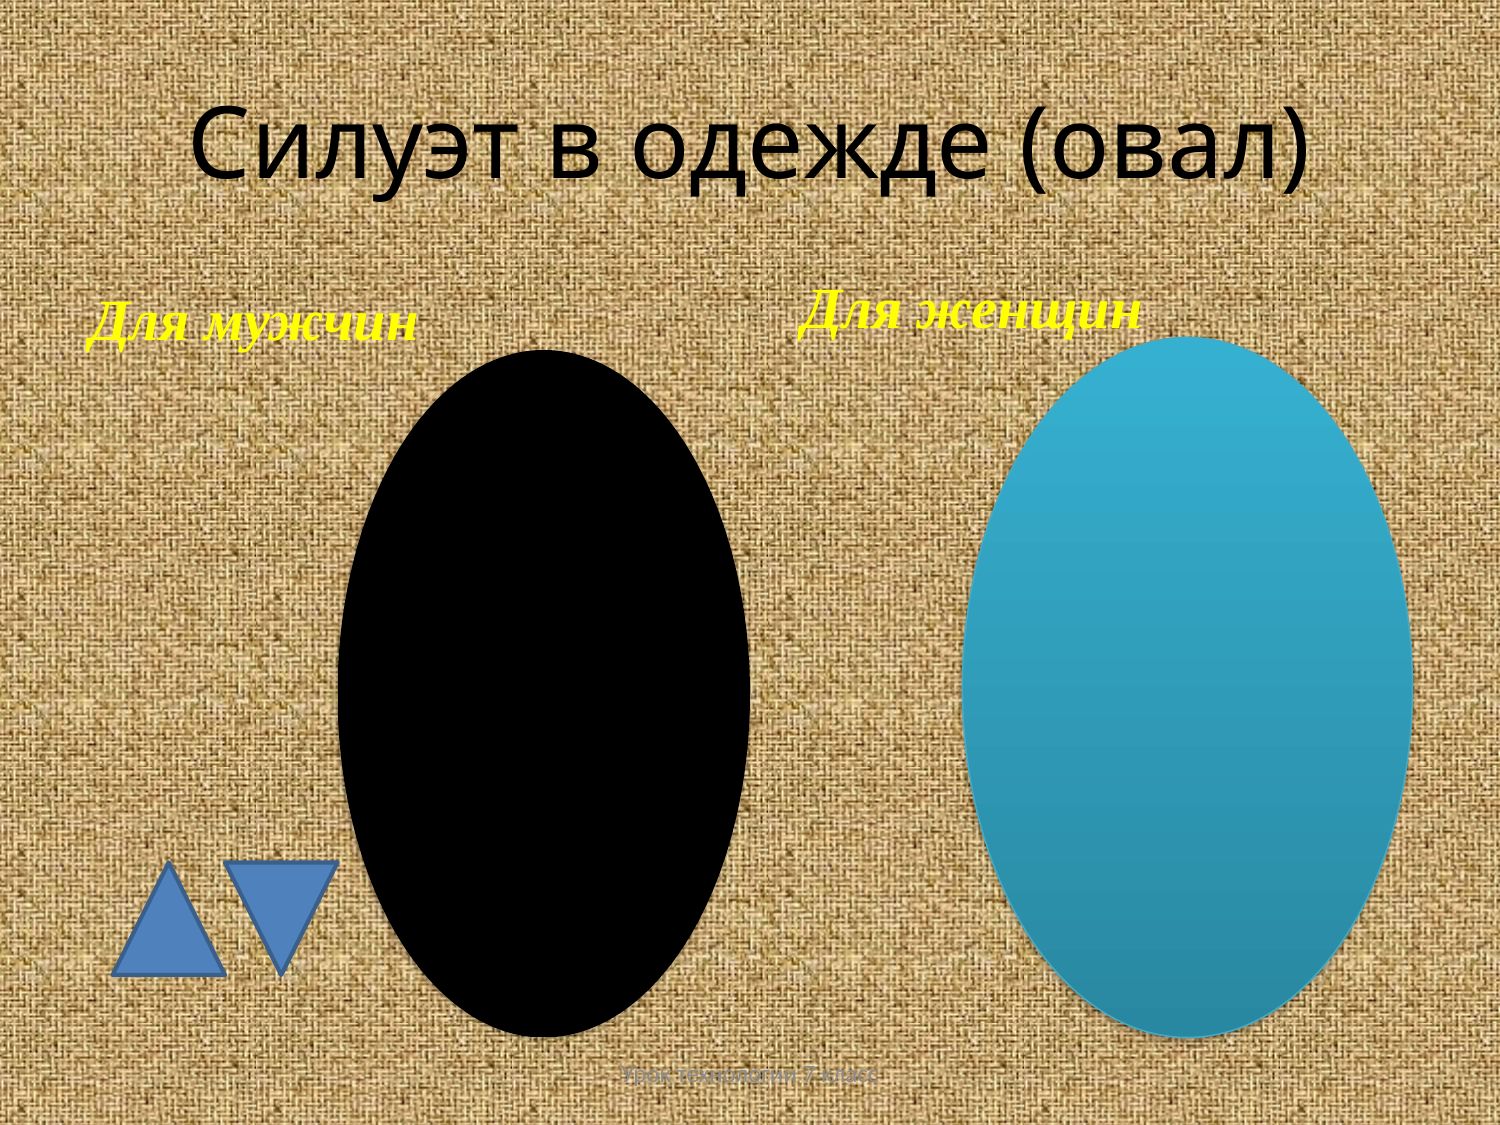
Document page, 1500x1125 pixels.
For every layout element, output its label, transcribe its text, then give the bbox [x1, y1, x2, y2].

list Для женщин [787, 262, 1438, 1075]
text_box [961, 336, 1414, 1039]
title Силуэт в одежде (овал) [75, 45, 1425, 233]
picture [0, 0, 1500, 1125]
text_box [337, 349, 751, 1038]
footer Урок технологии 7 класс [512, 1042, 988, 1103]
list Для мужчин [75, 275, 738, 1018]
